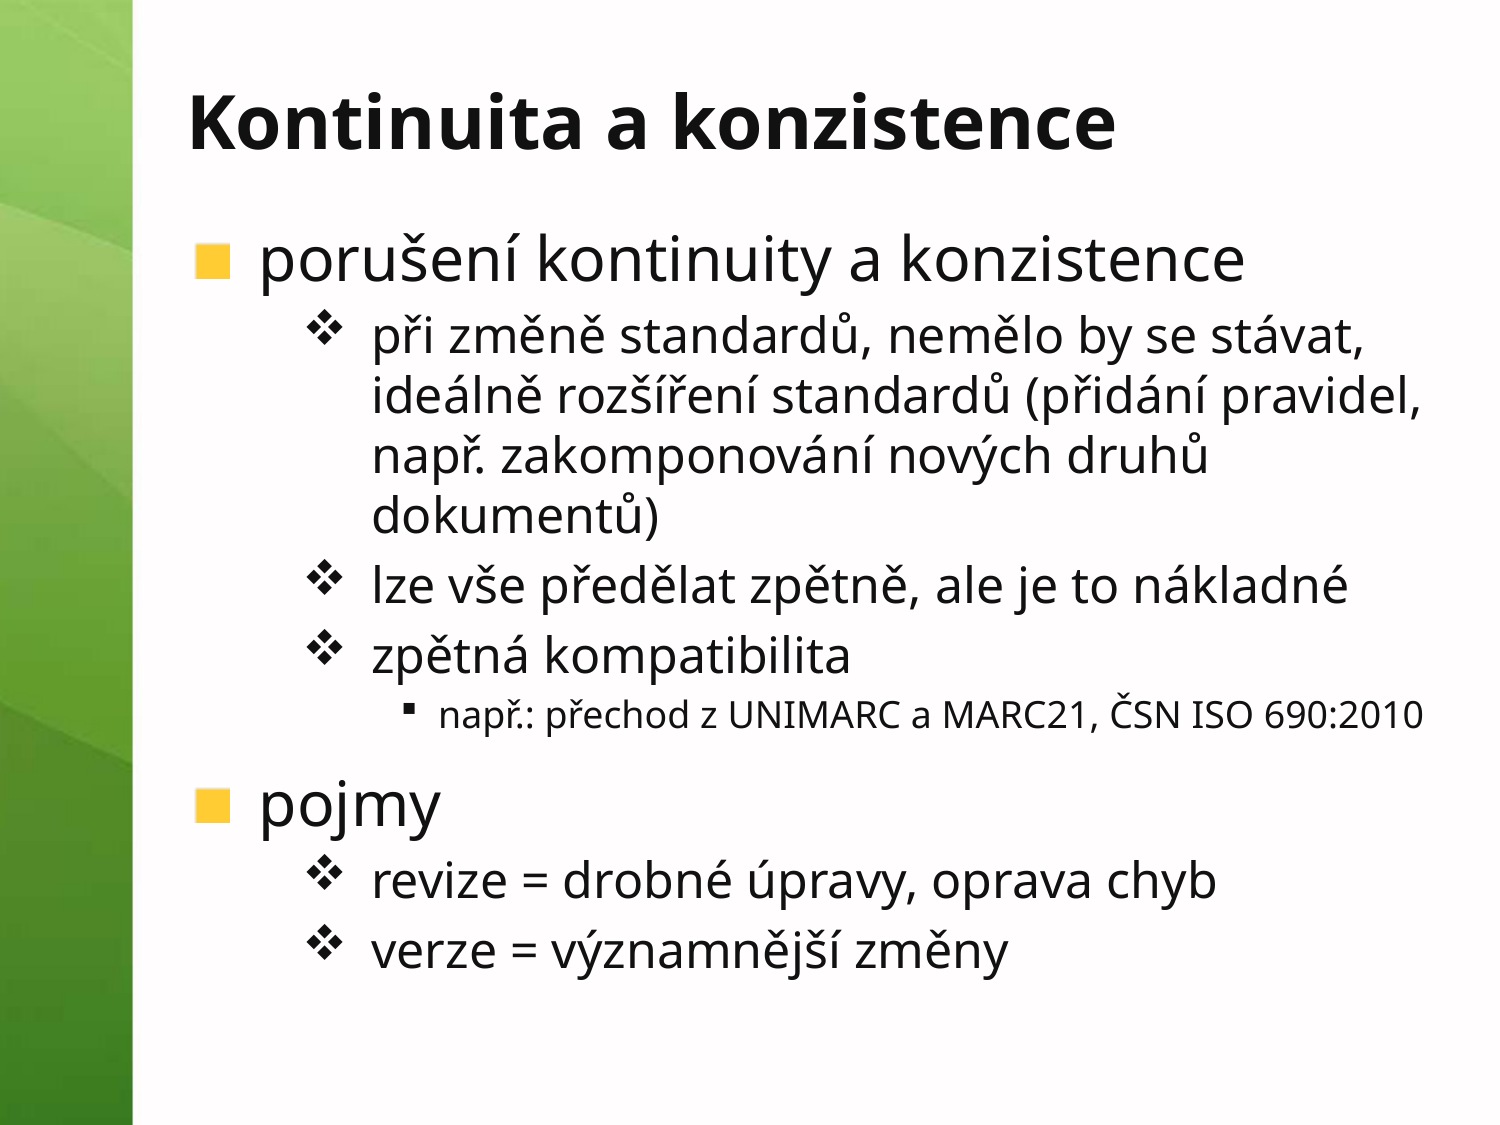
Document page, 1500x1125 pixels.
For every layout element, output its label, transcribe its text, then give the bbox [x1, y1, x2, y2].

picture [0, 0, 1500, 1125]
title Kontinuita a konzistence [171, 77, 1447, 161]
list porušení kontinuity a konzistence při změně standardů, nemělo by se stávat, ideálně rozšíření standardů (přidání pravidel, např. zakomponování nových druhů dokumentů) lze vše předělat zpětně, ale je to nákladné zpětná kompatibilita např.: přechod z UNIMARC a MARC21, ČSN ISO 690:2010 pojmy revize = drobné úpravy, oprava chyb verze = významnější změny [171, 196, 1447, 1094]
